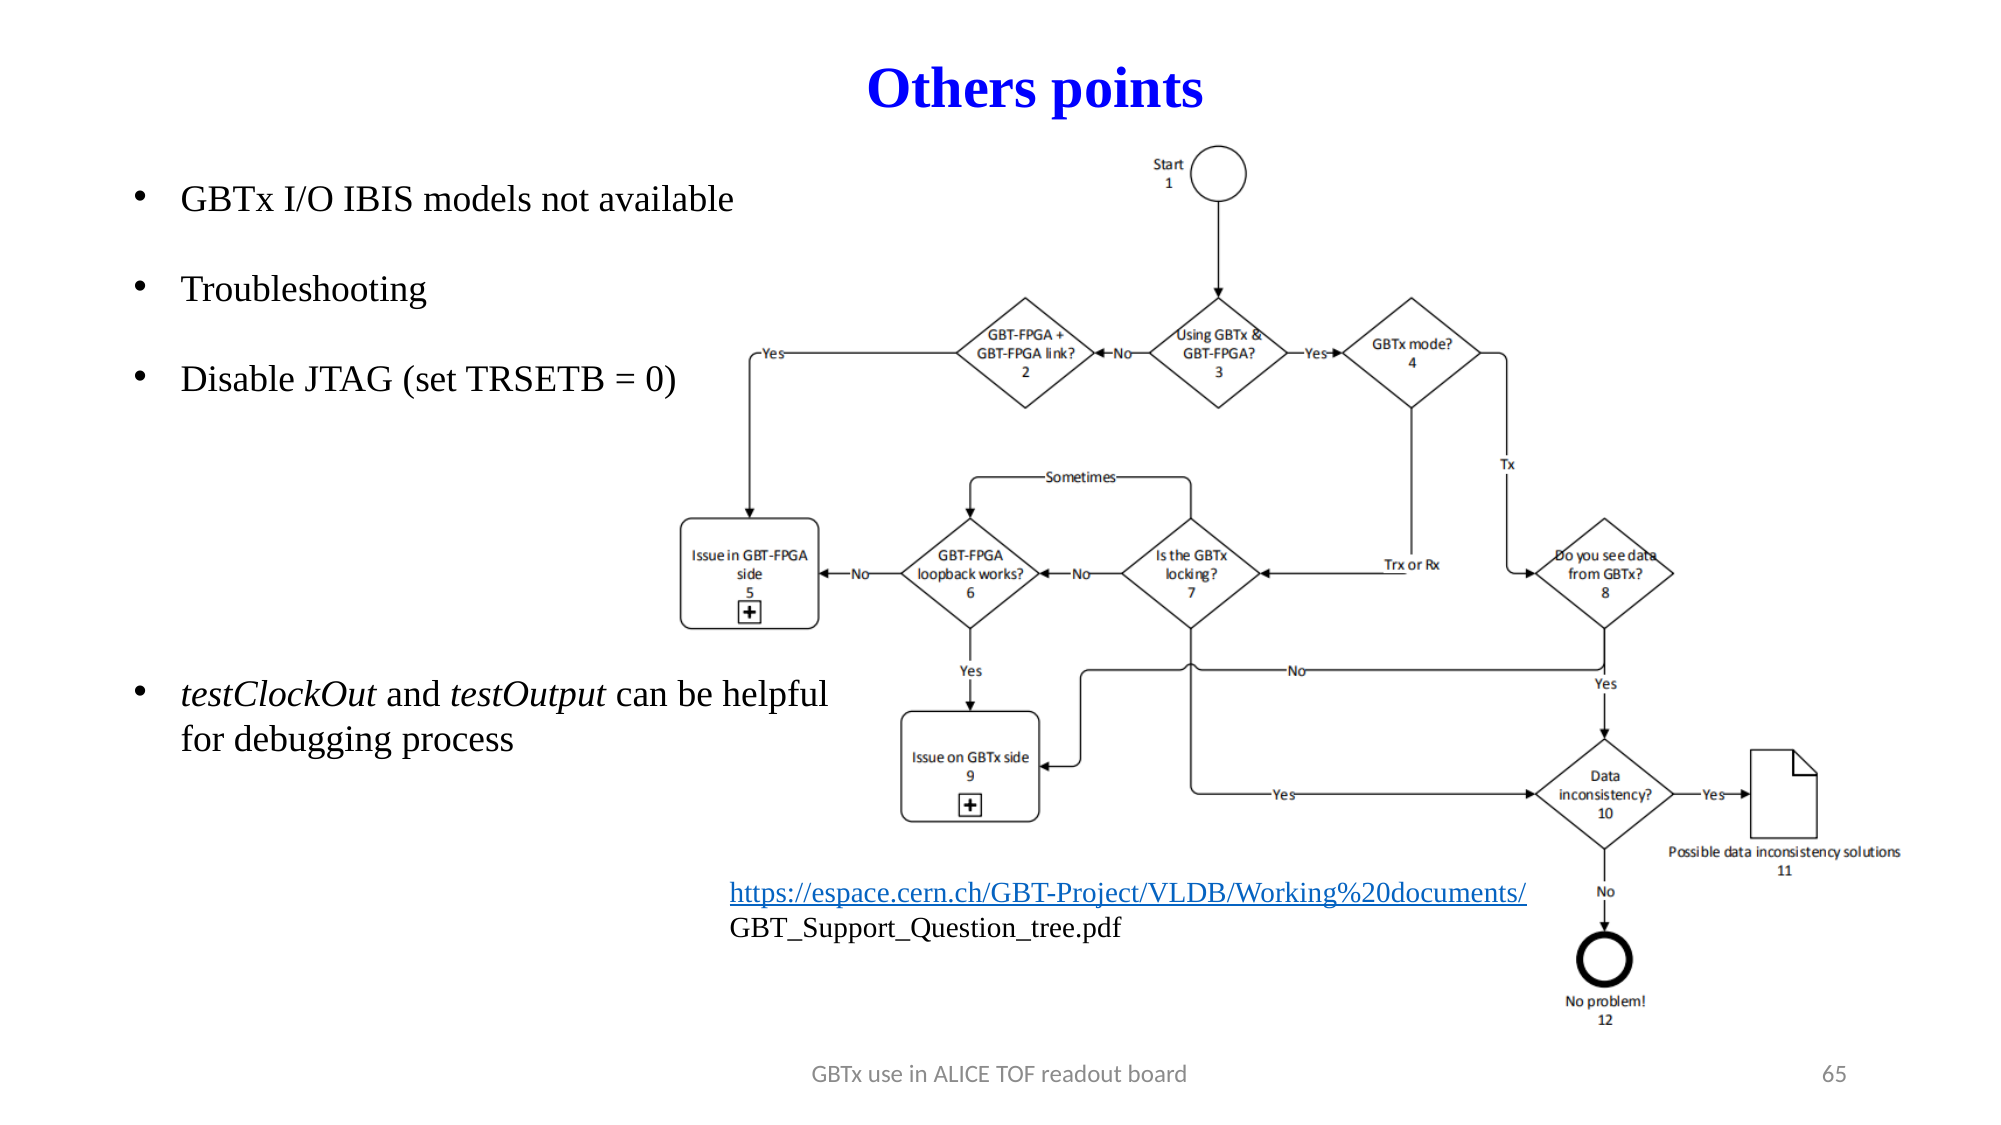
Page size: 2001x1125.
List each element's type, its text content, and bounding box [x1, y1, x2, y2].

slide_number 65 [1412, 1042, 1863, 1103]
footer GBTx use in ALICE TOF readout board [662, 1042, 1338, 1103]
text_box GBTx I/O IBIS models not available Troubleshooting Disable JTAG (set TRSETB = 0) testClockOut and testOutput can be helpful for debugging process [118, 166, 673, 811]
text_box Others points [851, 41, 1220, 126]
picture [673, 139, 1903, 1032]
